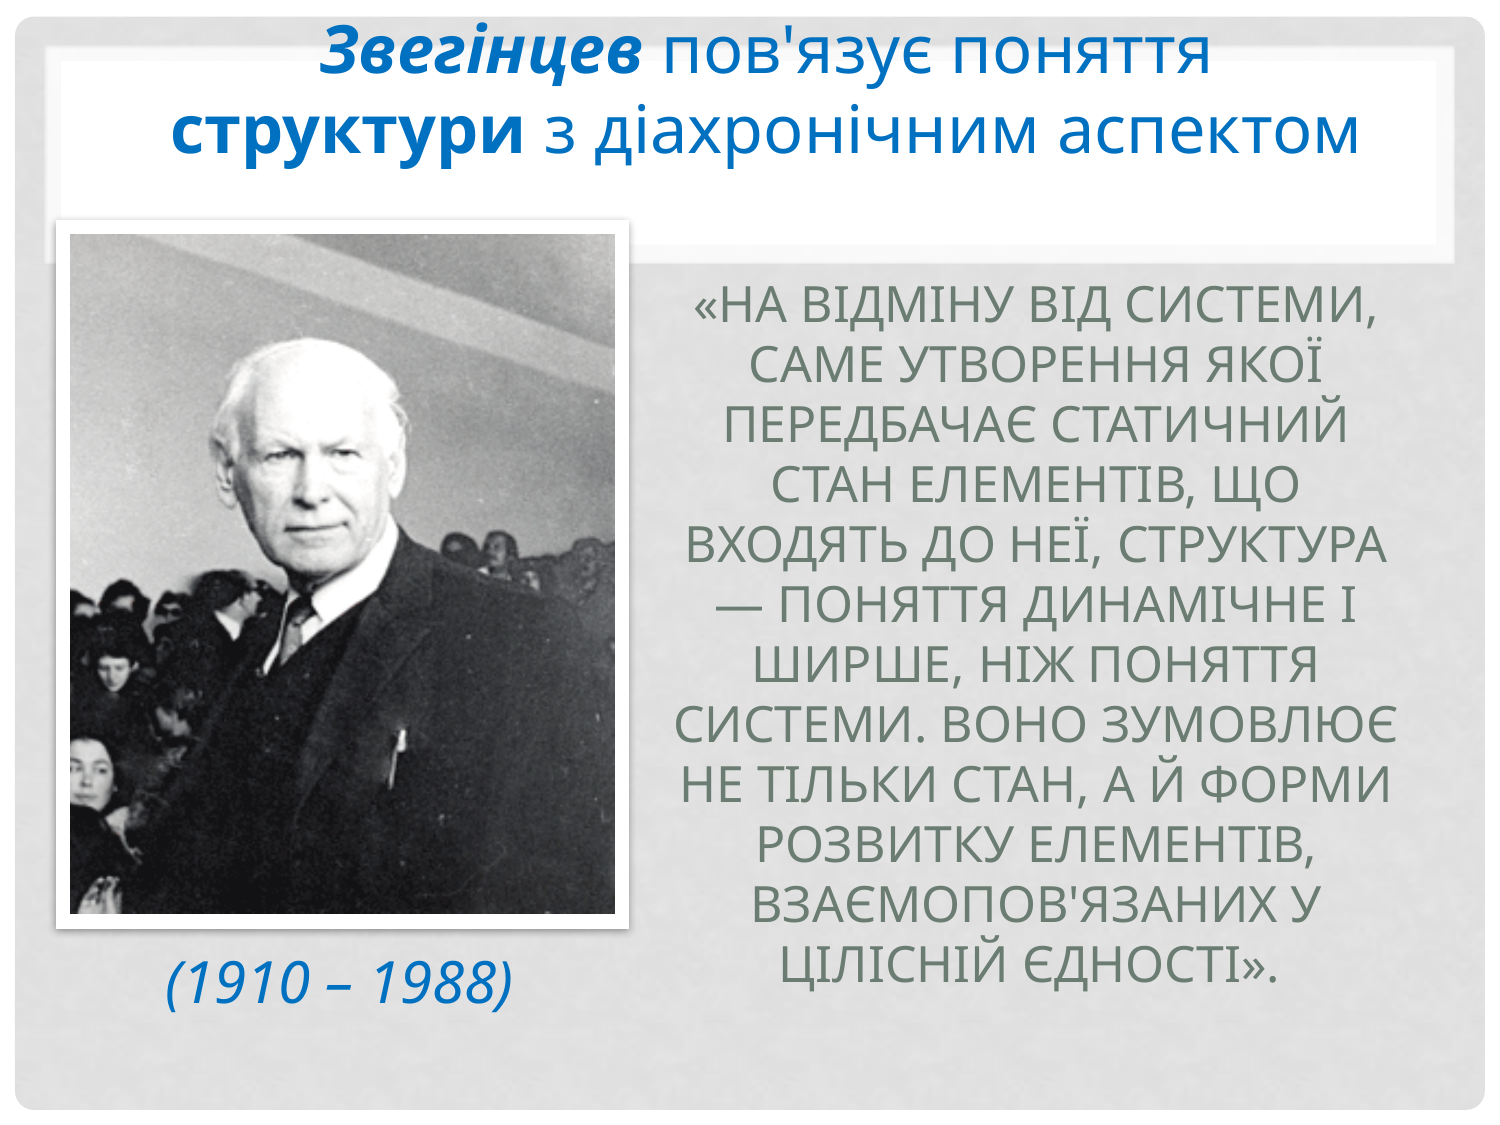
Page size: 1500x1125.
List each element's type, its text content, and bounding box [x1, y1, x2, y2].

title «На відміну від системи, саме утворення якої передбачає статичний стан елементів, що входять до неї, структура — поняття динамічне і ширше, ніж поняття системи. Воно зумовлює не тільки стан, а й форми розвитку елементів, взаємопов'язаних у цілісній єдності». [644, 539, 1429, 727]
text_box Звегінцев пов'язує поняття структури з діахронічним аспектом [128, 0, 1405, 175]
text_box (1910 – 1988) [150, 937, 529, 1023]
picture [69, 234, 615, 915]
